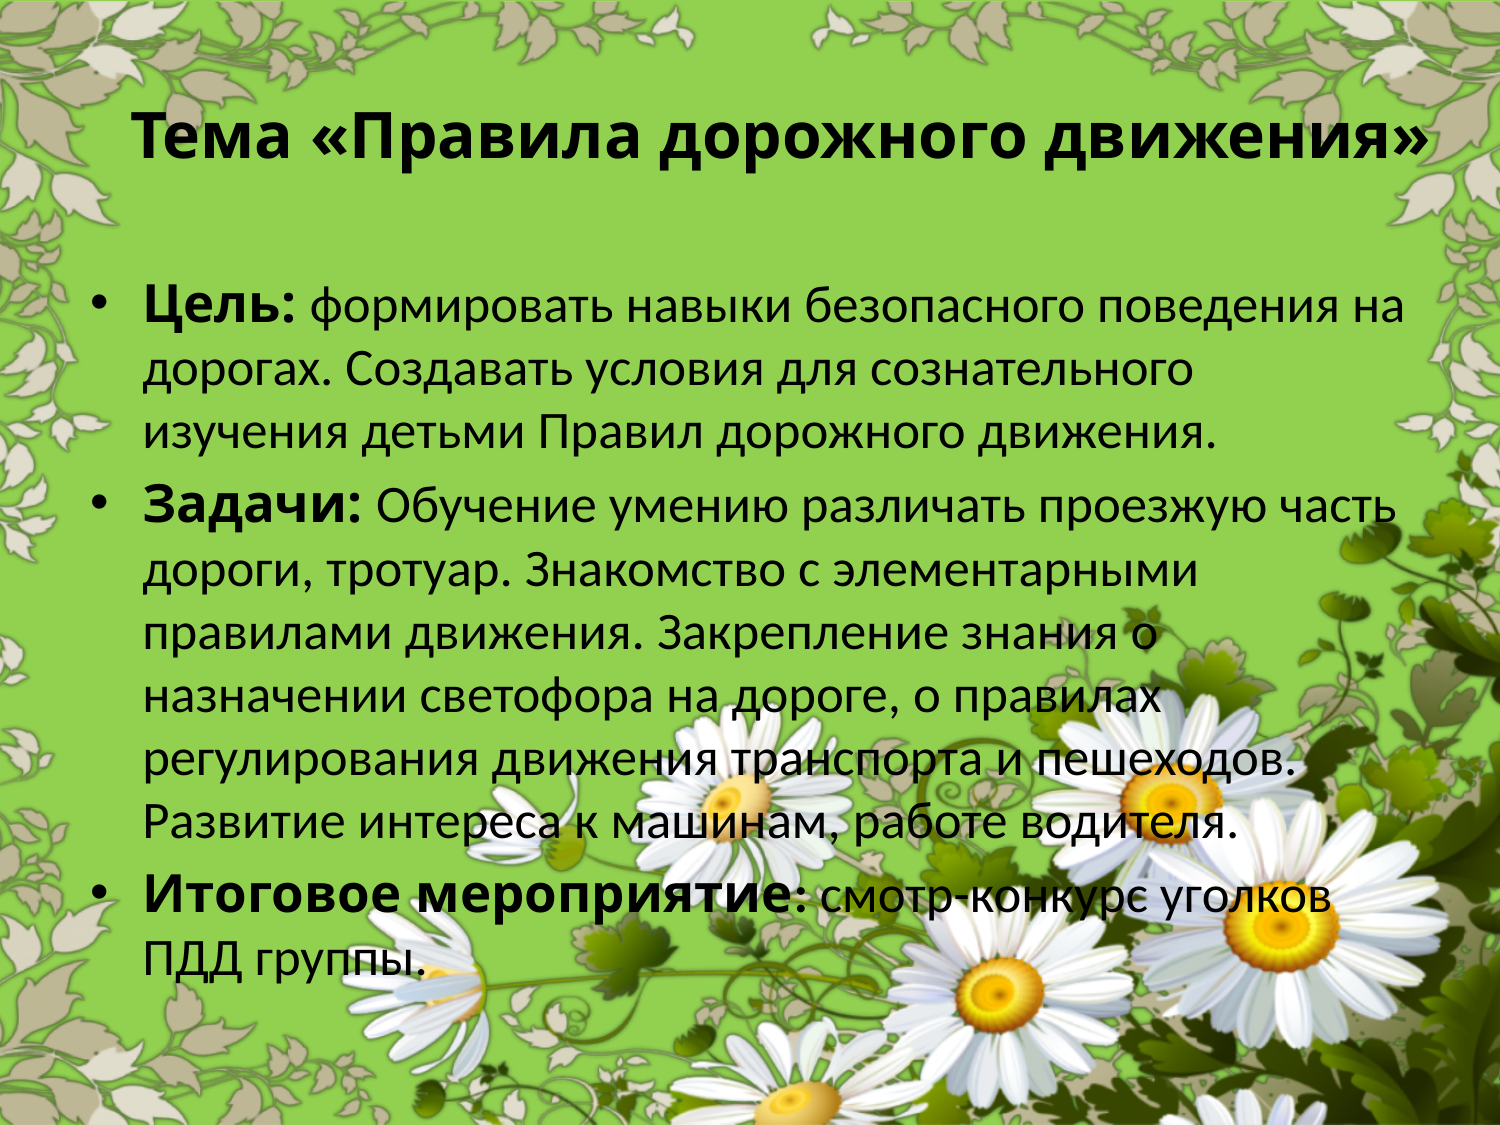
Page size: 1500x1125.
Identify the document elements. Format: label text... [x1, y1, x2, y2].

title Тема «Правила дорожного движения» [105, 82, 1456, 270]
picture [0, 2, 1500, 1123]
list Цель: формировать навыки безопасного поведения на дорогах. Создавать условия для сознательного изучения детьми Правил дорожного движения. Задачи: Обучение умению различать проезжую часть дороги, тротуар. Знакомство с элементарными правилами движения. Закрепление знания о назначении светофора на дороге, о правилах регулирования движения транспорта и пешеходов. Развитие интереса к машинам, работе водителя. Итоговое мероприятие: смотр-конкурс уголков ПДД группы. [75, 262, 1425, 1005]
